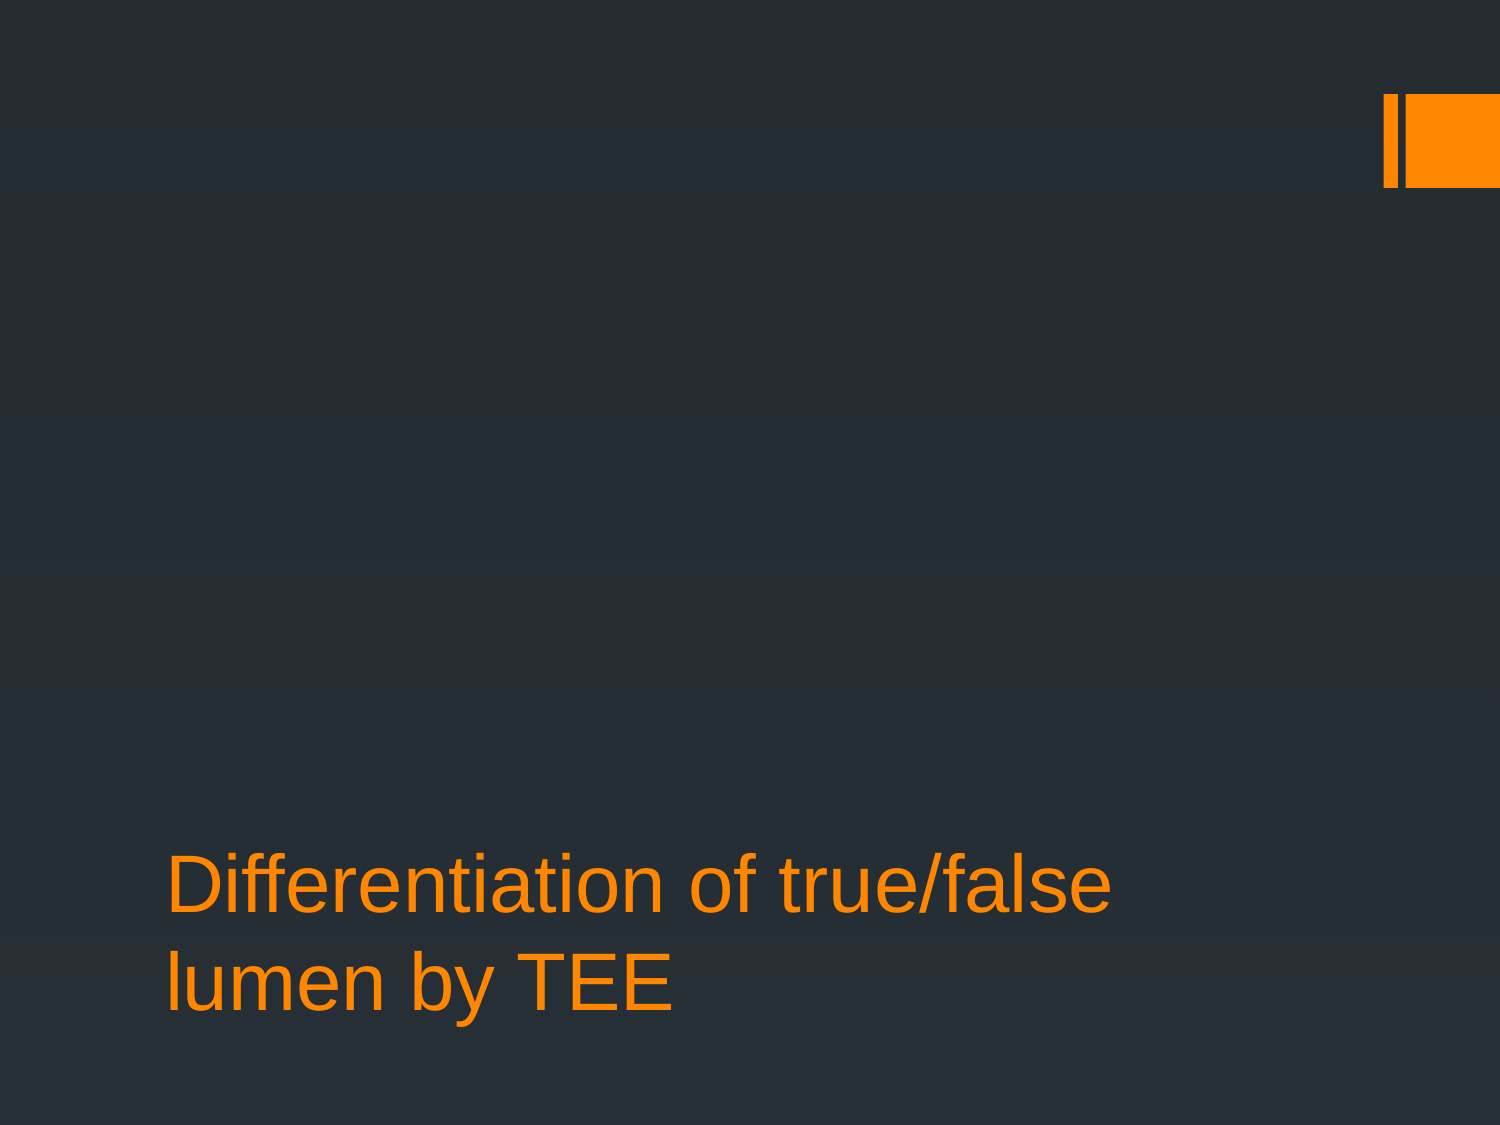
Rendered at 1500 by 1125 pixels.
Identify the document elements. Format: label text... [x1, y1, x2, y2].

title Differentiation of true/false lumen by TEE [150, 823, 1350, 1036]
